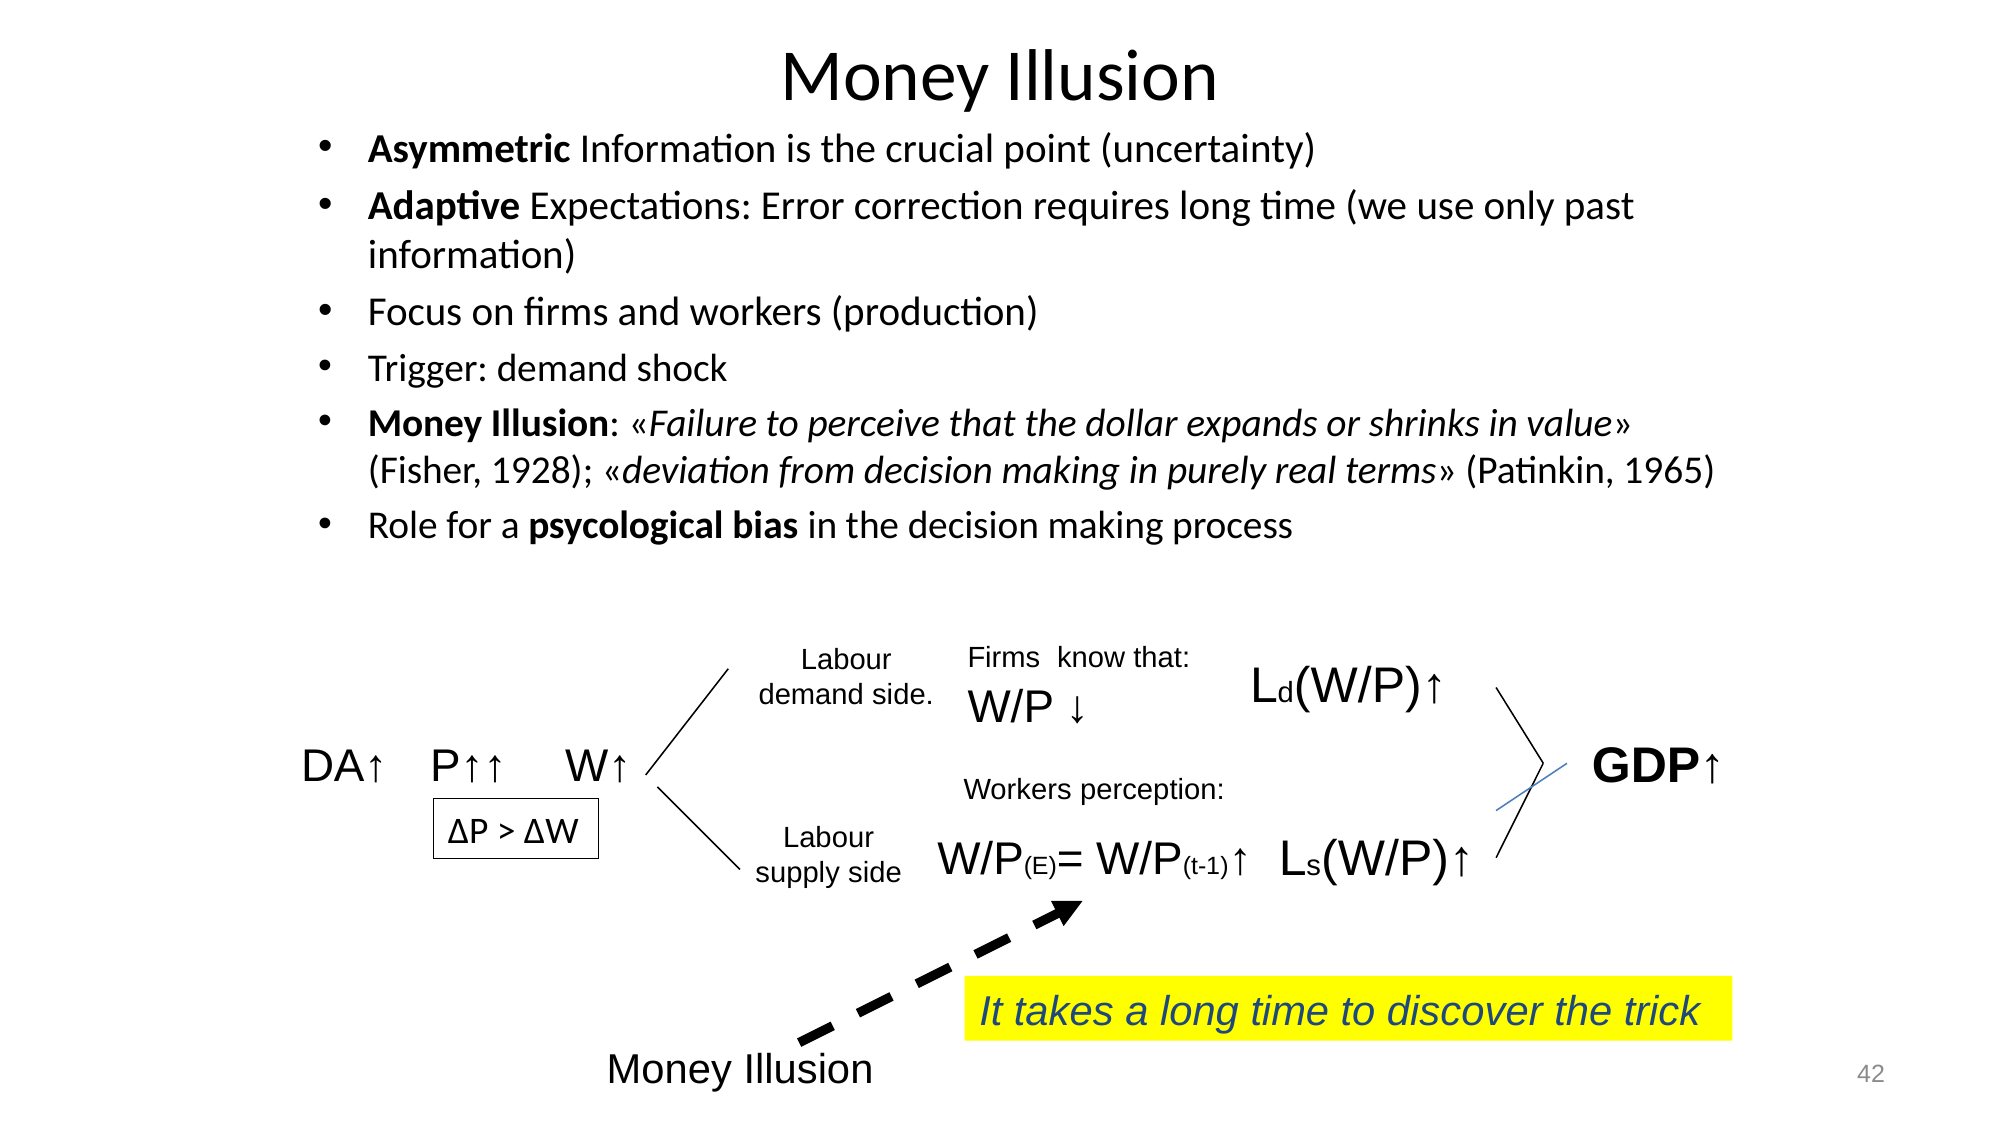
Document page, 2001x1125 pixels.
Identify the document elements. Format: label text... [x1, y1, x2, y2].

text_box P↑↑ [410, 727, 539, 798]
text_box ΔP > ΔW [433, 798, 599, 859]
text_box DA↑ [279, 727, 410, 798]
text_box [1068, 900, 1083, 913]
text_box W↑ [539, 727, 658, 798]
text_box Ld(W/P)↑ [1224, 645, 1473, 720]
text_box Ls(W/P)↑ [1259, 818, 1494, 893]
text_box Firms know that: W/P ↓ [952, 609, 1213, 740]
text_box Workers perception: W/P(E)= W/P(t-1)↑ [905, 763, 1284, 891]
list Asymmetric Information is the crucial point (uncertainty) Adaptive Expectations: Error correction requires long time (we use only past information) Focus on firms and workers (production) Trigger: demand shock Money Illusion: «Failure to perceive that the dollar expands or shrinks in value» (Fisher, 1928); «deviation from decision making in purely real terms» (Patinkin, 1965) Role for a psycological bias in the decision making process [303, 113, 1736, 598]
text_box Money Illusion [574, 1034, 906, 1100]
text_box Labour demand side. [740, 633, 952, 718]
text_box GDP↑ [1566, 724, 1750, 800]
slide_number 42 [1433, 1042, 1900, 1103]
text_box It takes a long time to discover the trick [964, 975, 1733, 1041]
text_box Labour supply side [740, 810, 918, 896]
title Money Illusion [324, 19, 1675, 113]
